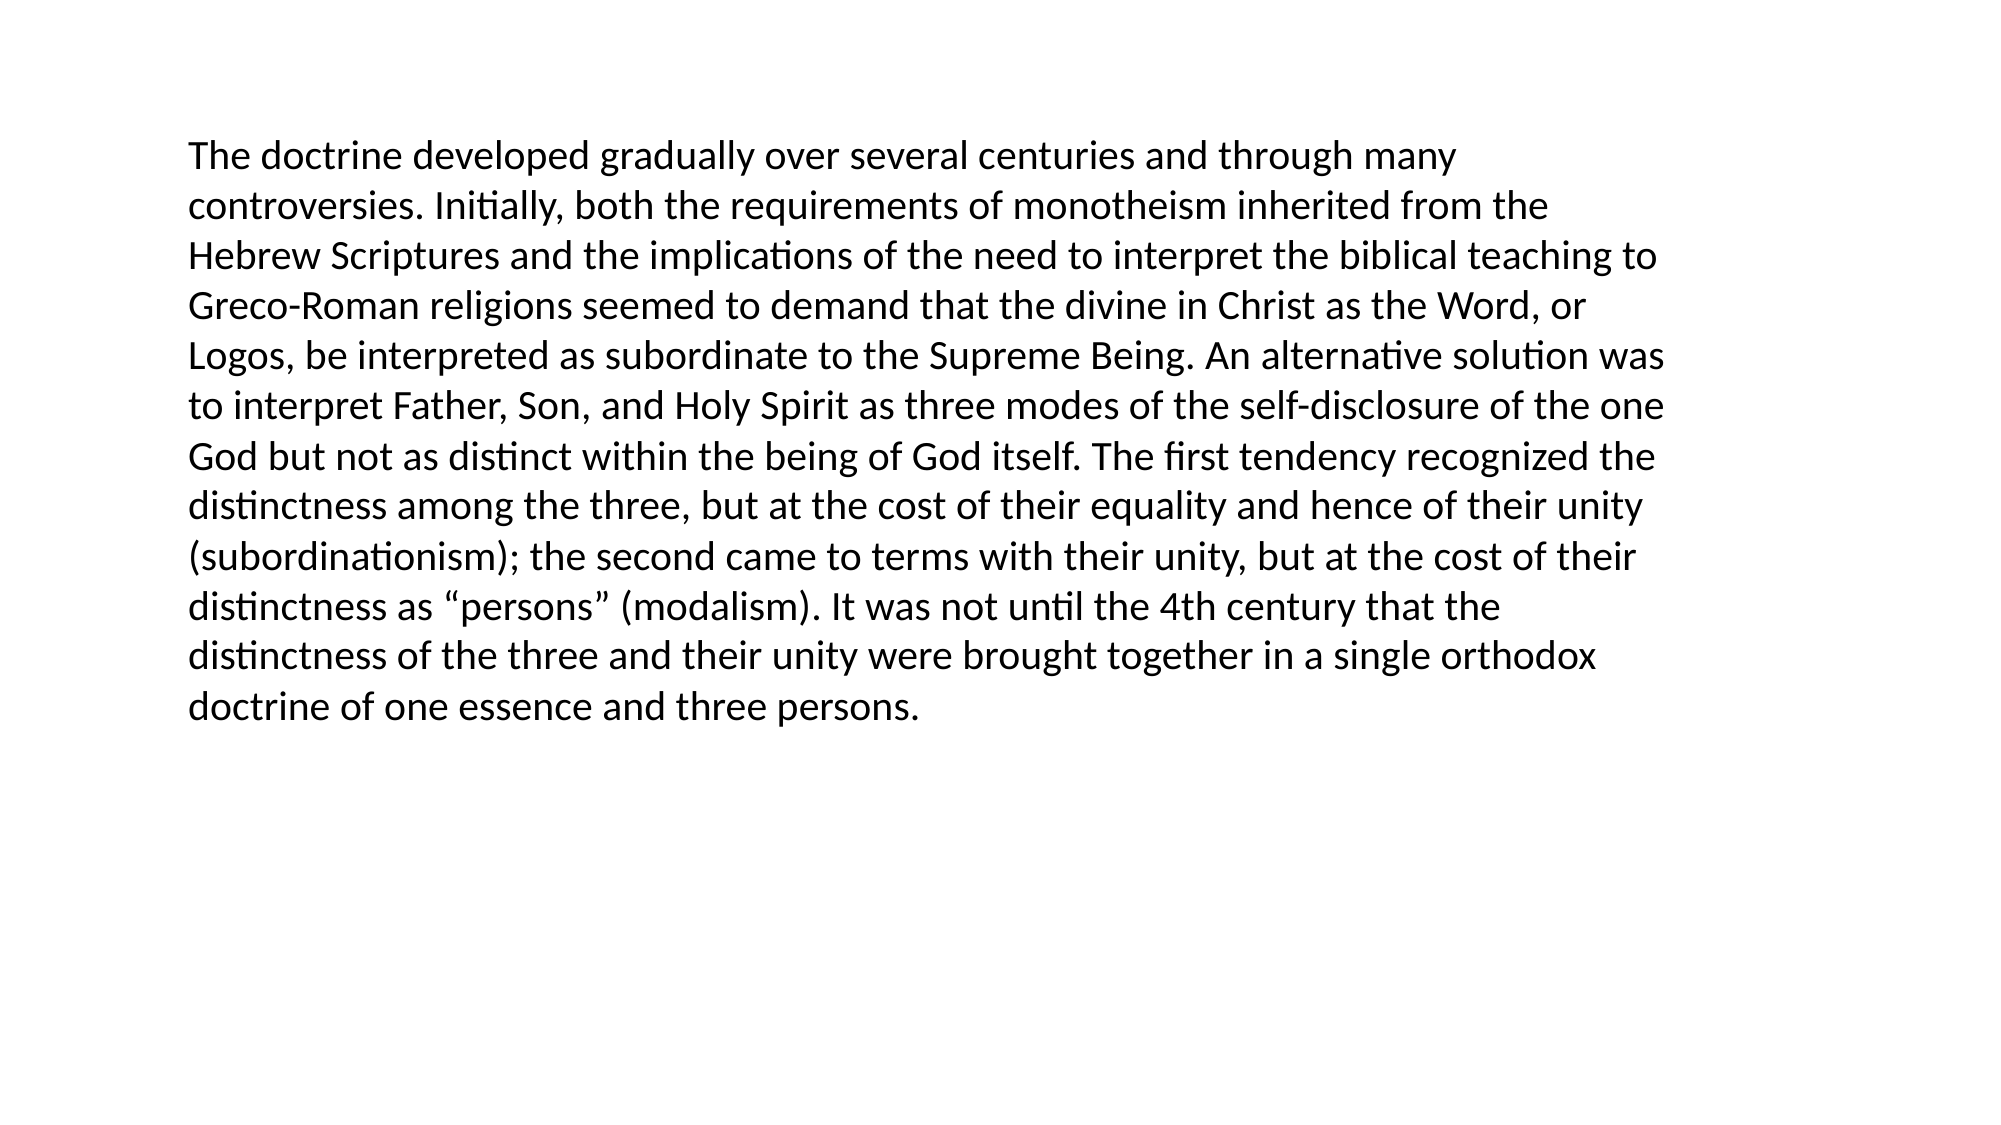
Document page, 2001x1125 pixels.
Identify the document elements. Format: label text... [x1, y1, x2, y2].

text_box The doctrine developed gradually over several centuries and through many controversies. Initially, both the requirements of monotheism inherited from the Hebrew Scriptures and the implications of the need to interpret the biblical teaching to Greco-Roman religions seemed to demand that the divine in Christ as the Word, or Logos, be interpreted as subordinate to the Supreme Being. An alternative solution was to interpret Father, Son, and Holy Spirit as three modes of the self-disclosure of the one God but not as distinct within the being of God itself. The first tendency recognized the distinctness among the three, but at the cost of their equality and hence of their unity (subordinationism); the second came to terms with their unity, but at the cost of their distinctness as “persons” (modalism). It was not until the 4th century that the distinctness of the three and their unity were brought together in a single orthodox doctrine of one essence and three persons. [173, 120, 1707, 736]
